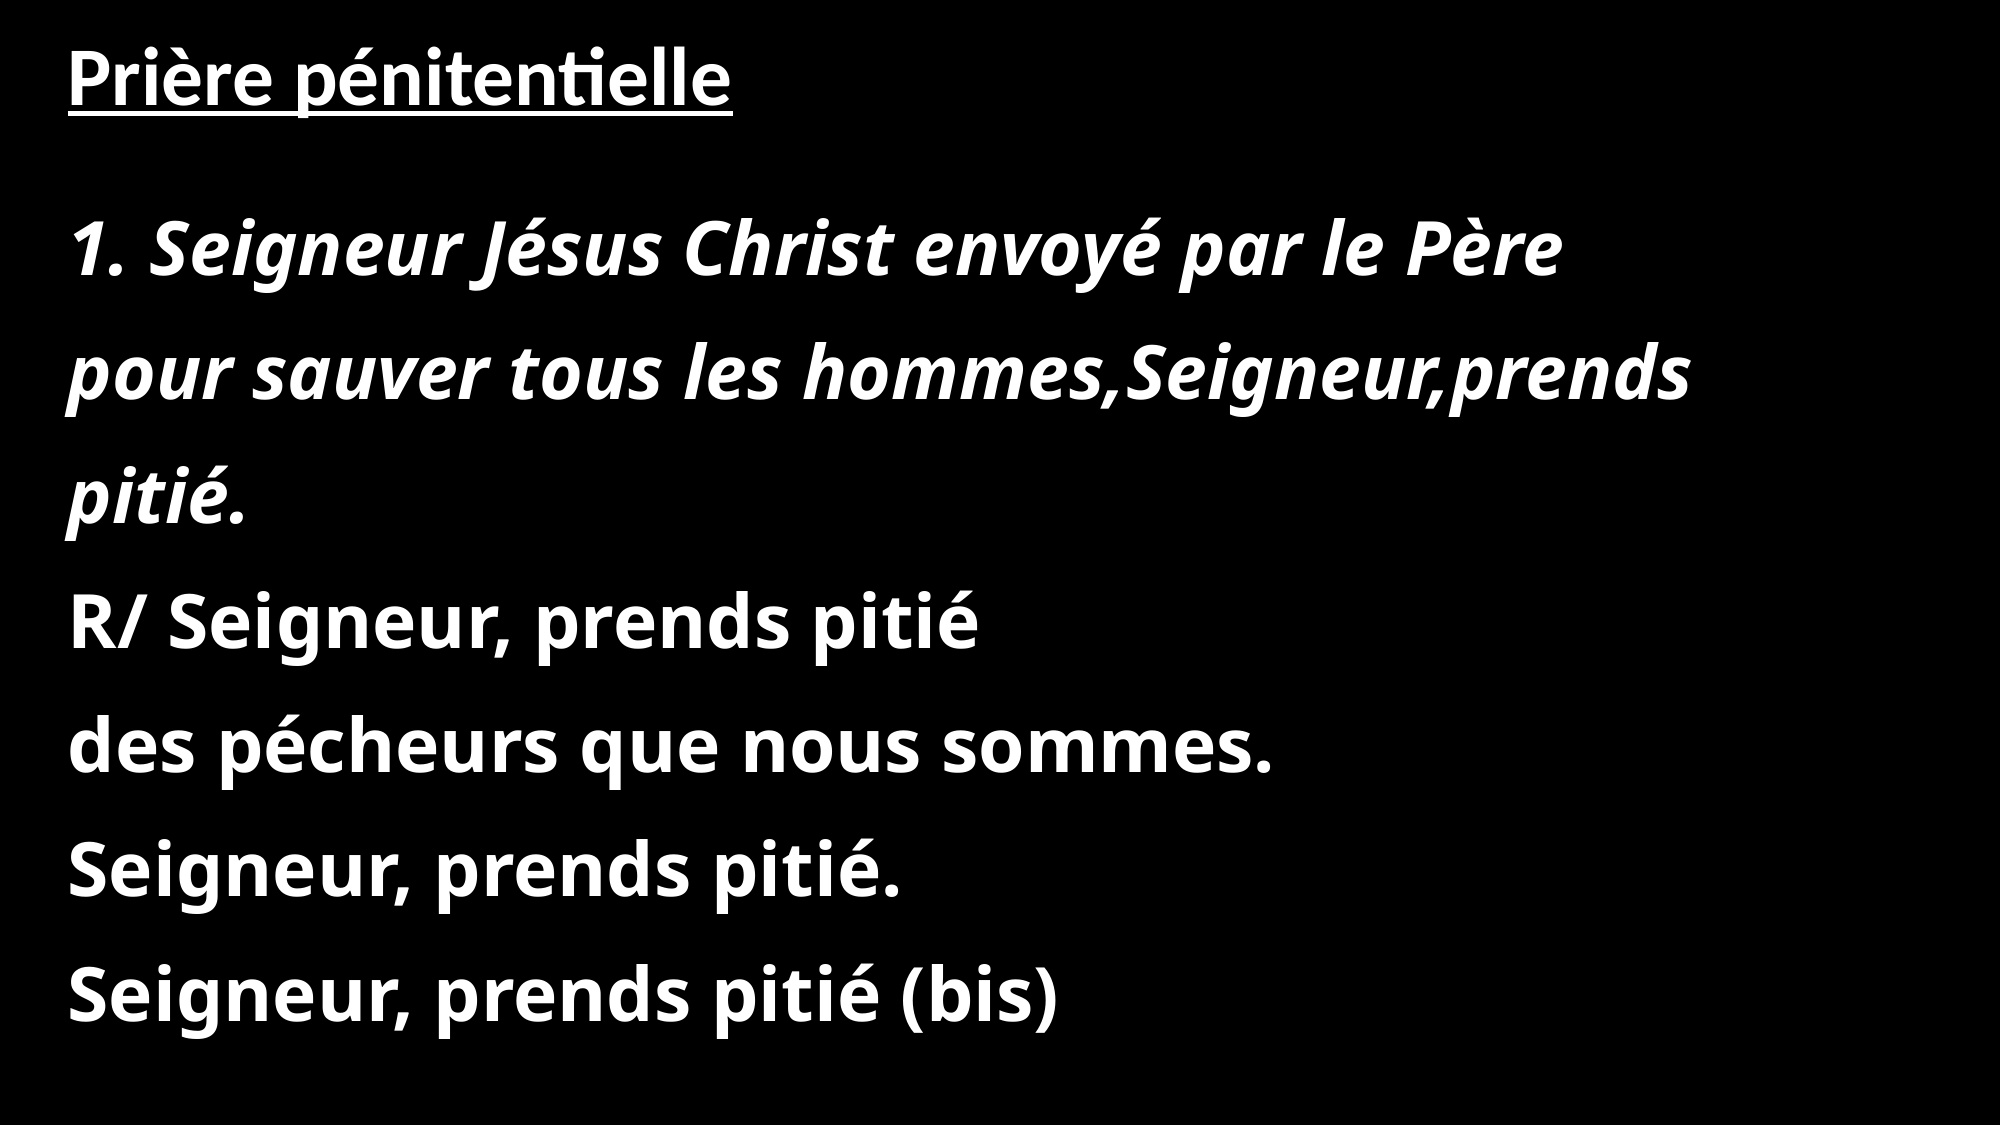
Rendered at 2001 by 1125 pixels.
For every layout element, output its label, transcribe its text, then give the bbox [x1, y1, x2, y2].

text_box Prière pénitentielle 1. Seigneur Jésus Christ envoyé par le Père pour sauver tous les hommes,Seigneur,prends pitié. R/ Seigneur, prends pitié des pécheurs que nous sommes. Seigneur, prends pitié. Seigneur, prends pitié (bis) [52, 0, 2000, 1044]
